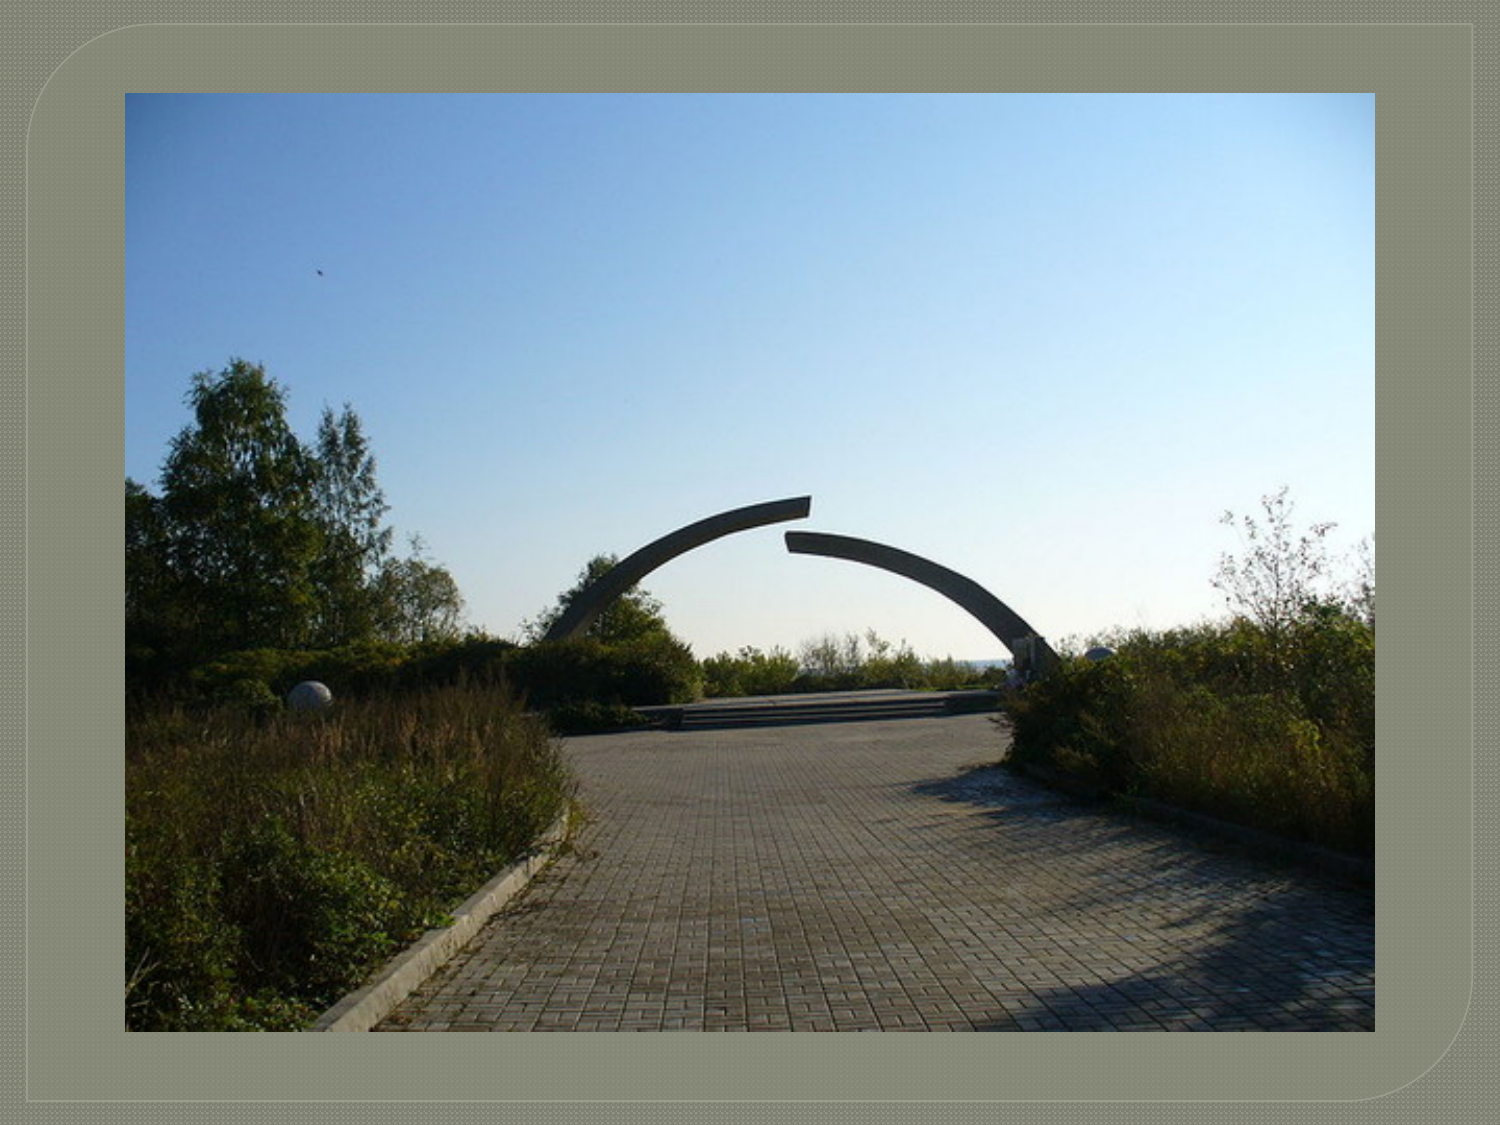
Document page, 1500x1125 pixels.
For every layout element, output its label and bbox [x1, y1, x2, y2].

picture [124, 93, 1376, 1032]
